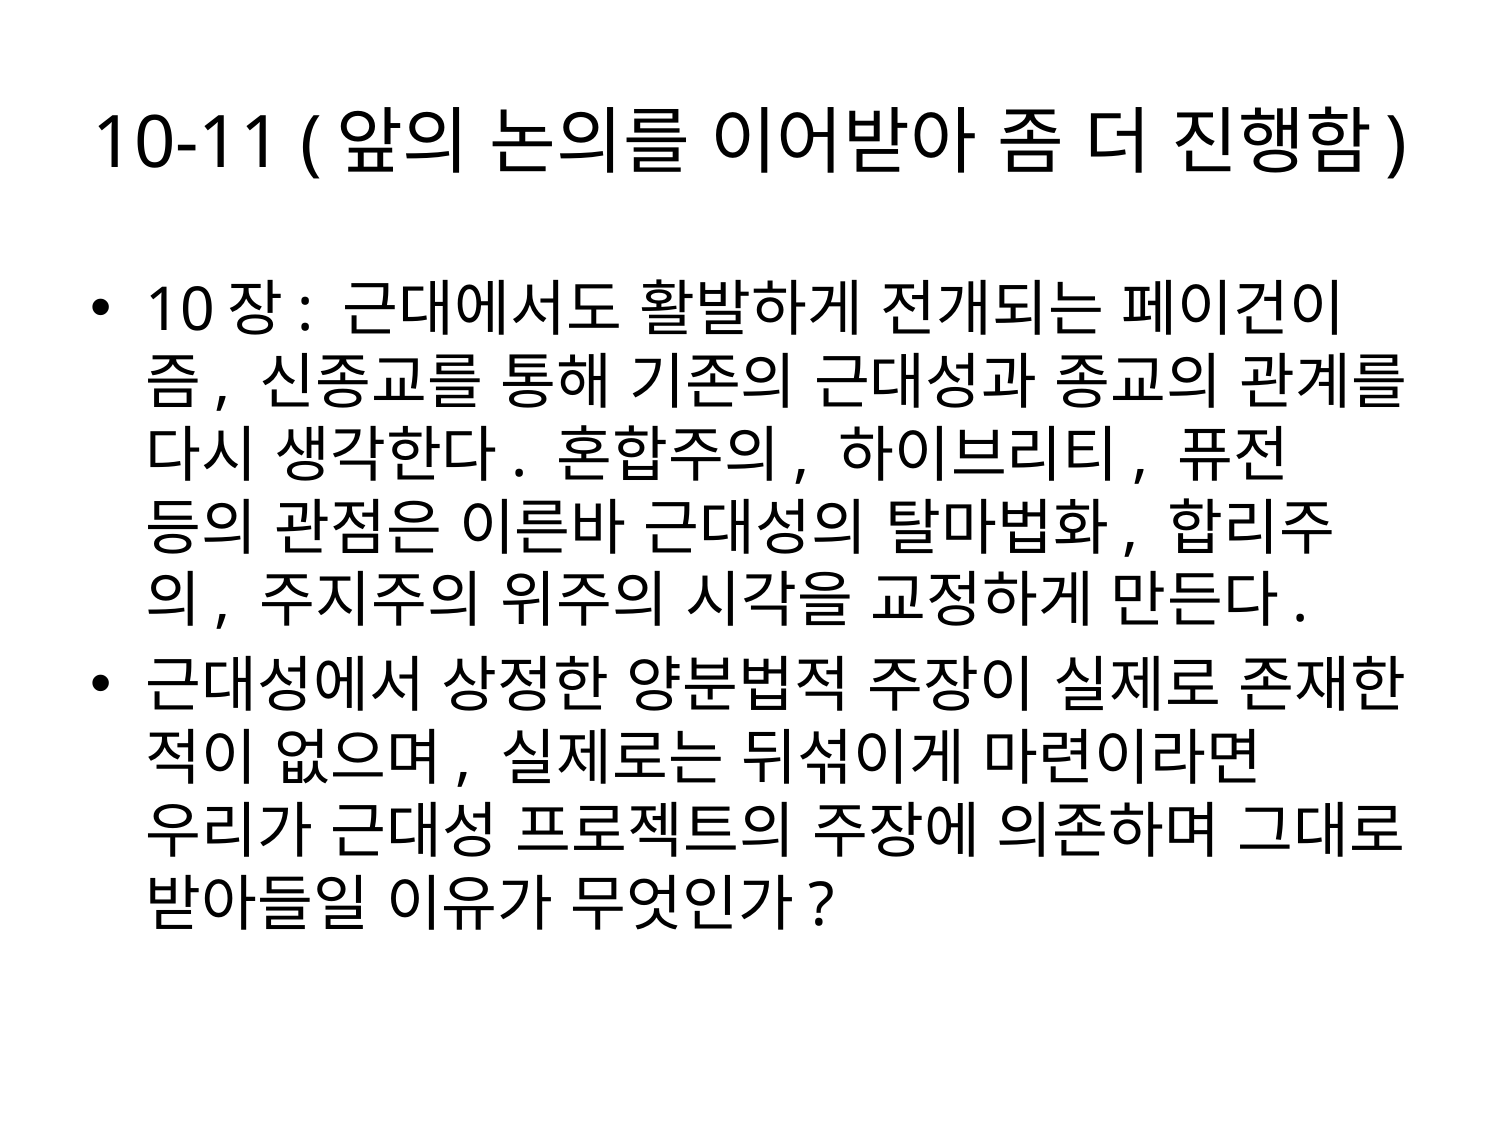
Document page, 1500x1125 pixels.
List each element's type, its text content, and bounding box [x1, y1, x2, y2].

list 10장: 근대에서도 활발하게 전개되는 페이건이즘, 신종교를 통해 기존의 근대성과 종교의 관계를 다시 생각한다. 혼합주의, 하이브리티, 퓨전 등의 관점은 이른바 근대성의 탈마법화, 합리주의, 주지주의 위주의 시각을 교정하게 만든다. 근대성에서 상정한 양분법적 주장이 실제로 존재한 적이 없으며, 실제로는 뒤섞이게 마련이라면 우리가 근대성 프로젝트의 주장에 의존하며 그대로 받아들일 이유가 무엇인가? [75, 262, 1425, 1005]
title 10-11 (앞의 논의를 이어받아 좀 더 진행함) [75, 45, 1425, 233]
